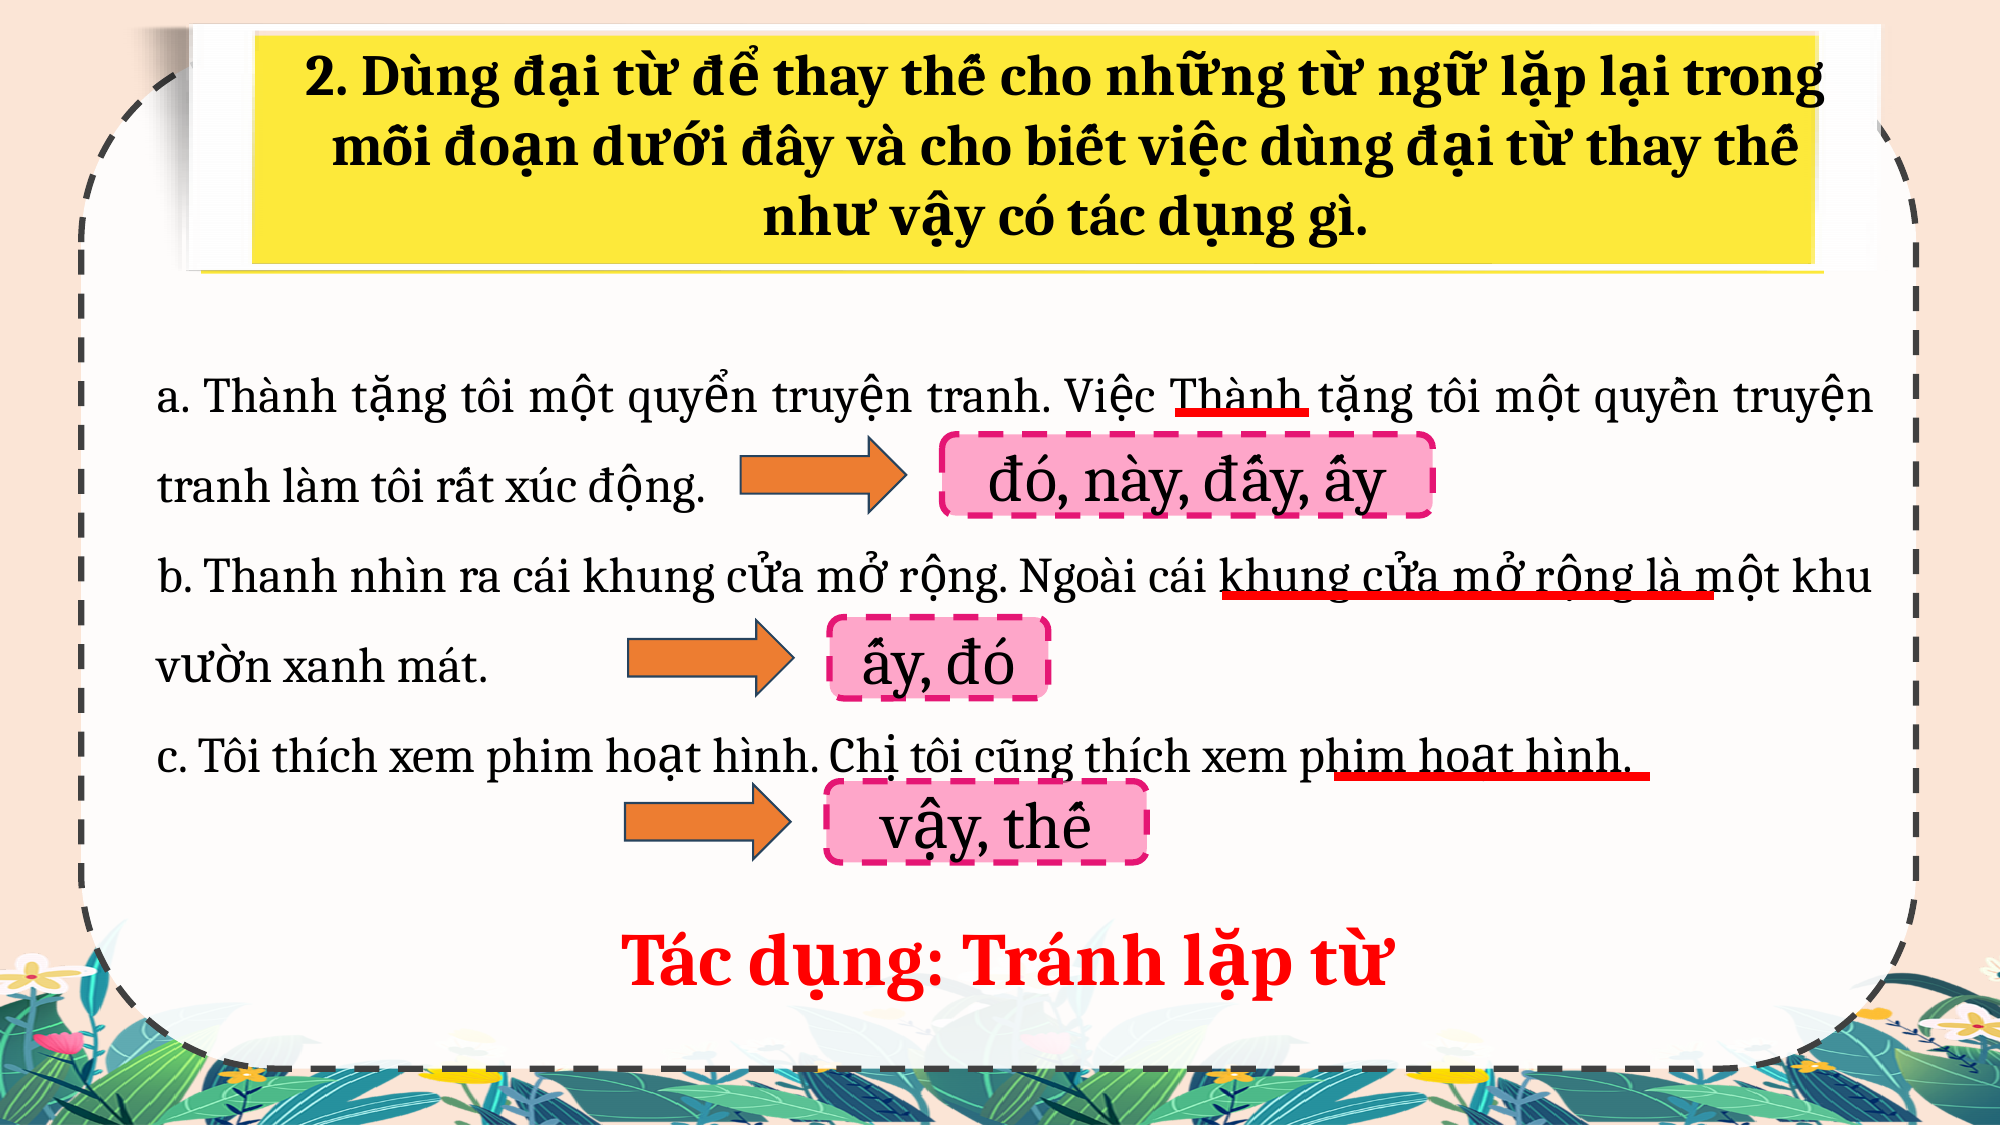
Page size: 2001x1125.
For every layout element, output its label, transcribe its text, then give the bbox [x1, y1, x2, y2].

text_box [627, 617, 796, 698]
text_box đó, này, đấy, ấy [941, 433, 1434, 517]
picture [0, 918, 2000, 1125]
text_box [739, 434, 908, 515]
text_box ấy, đó [829, 616, 1049, 699]
text_box a. Thành tặng tôi một quyển truyện tranh. Việc Thành tặng tôi một quyền truyện tranh làm tôi rất xúc động. b. Thanh nhìn ra cái khung cửa mở rộng. Ngoài cái khung cửa mở rộng là một khu vườn xanh mát. c. Tôi thích xem phim hoạt hình. Chị tôi cũng thích xem phim hoạt hình. [142, 324, 1889, 790]
text_box [80, 124, 1918, 918]
text_box [623, 781, 793, 862]
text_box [120, 23, 1900, 274]
text_box Tác dụng: Tránh lặp từ [606, 903, 2000, 918]
text_box vậy, thế [825, 780, 1148, 863]
